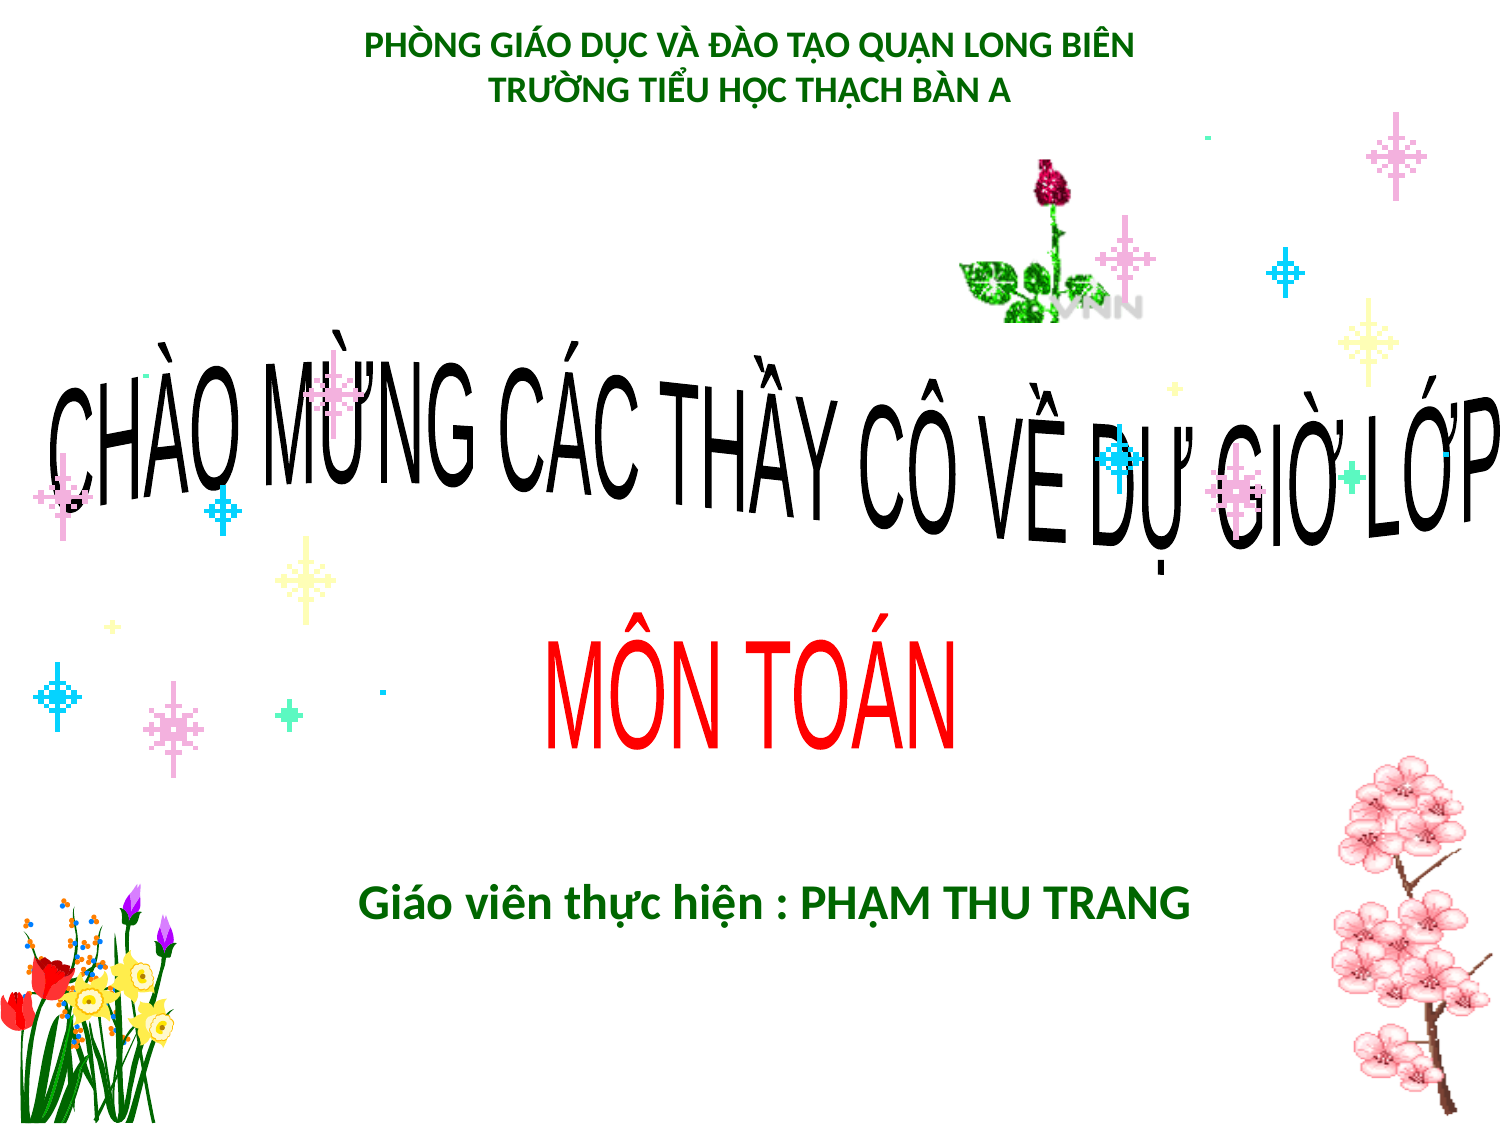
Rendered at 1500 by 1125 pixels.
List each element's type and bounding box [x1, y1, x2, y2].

picture [0, 0, 1500, 1125]
list [0, 883, 177, 1125]
